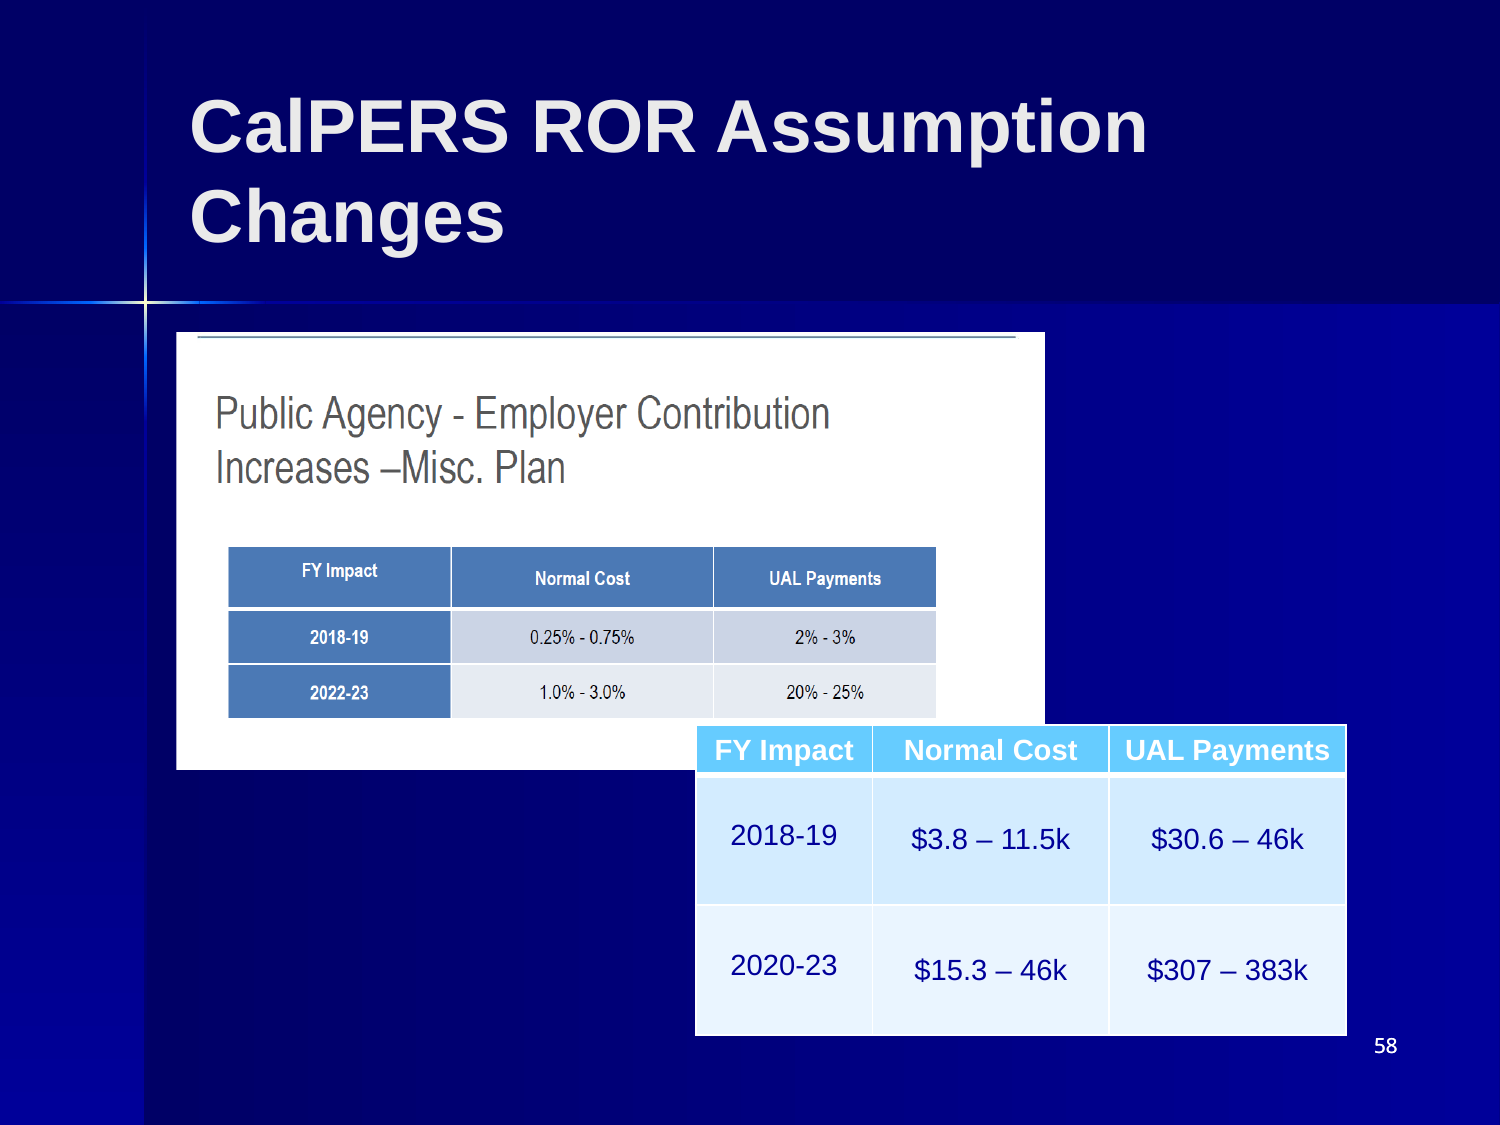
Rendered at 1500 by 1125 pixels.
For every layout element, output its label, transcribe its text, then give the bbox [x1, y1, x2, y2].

table_cell 2018-19 [697, 779, 872, 904]
table_cell $307 – 383k [1110, 906, 1345, 1025]
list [176, 332, 1046, 771]
table_cell $30.6 – 46k [1110, 778, 1345, 904]
table_header Normal Cost [1050, 726, 1108, 772]
table_cell $3.8 – 11.5k [873, 778, 1108, 904]
slide_number 58 [1100, 1025, 1413, 1100]
title CalPERS ROR Assumption Changes [174, 49, 1413, 286]
table_cell $15.3 – 46k [873, 906, 1108, 1034]
table_cell 2020-23 [697, 906, 872, 1034]
table_header UAL Payments [1110, 726, 1345, 772]
